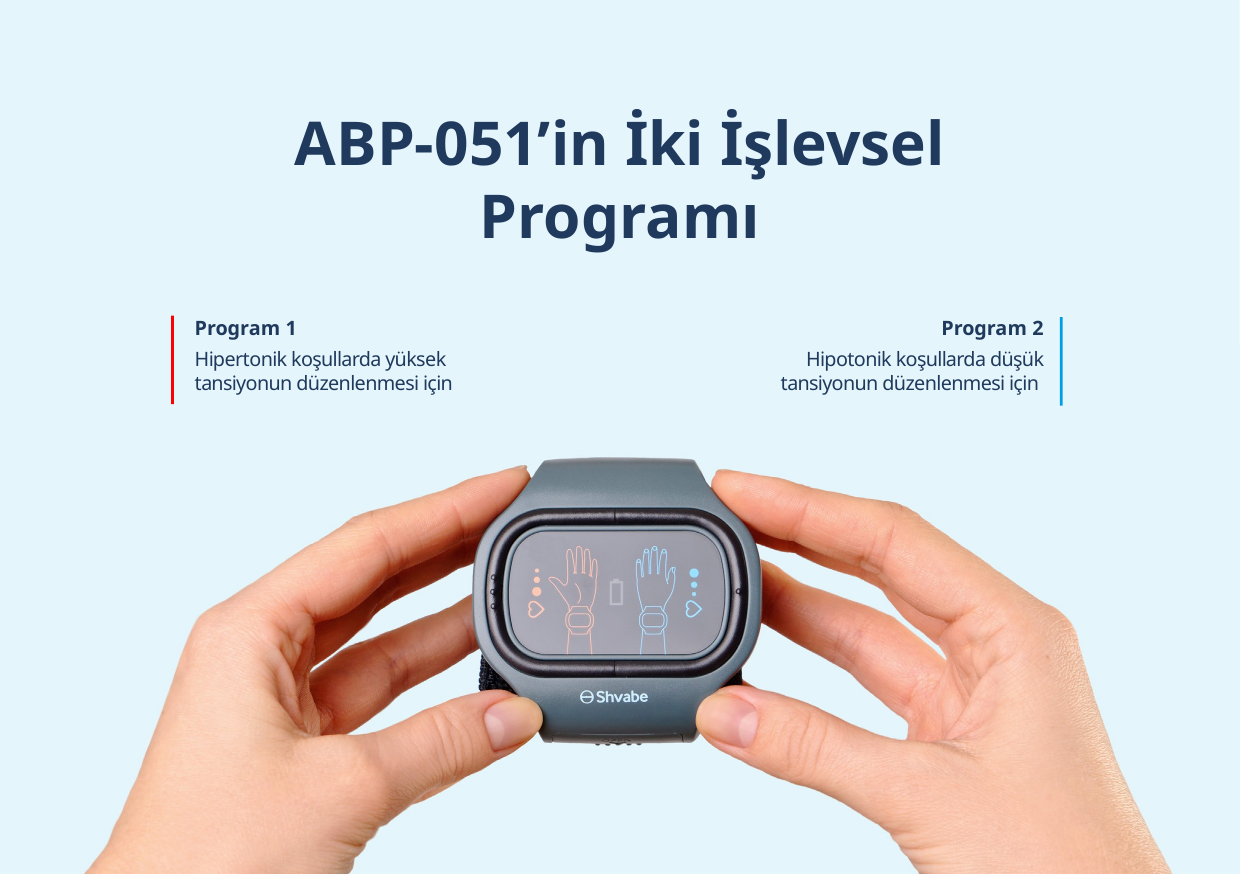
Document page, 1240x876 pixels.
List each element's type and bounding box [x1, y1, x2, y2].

text_box [170, 315, 1064, 406]
text_box [0, 0, 1240, 875]
